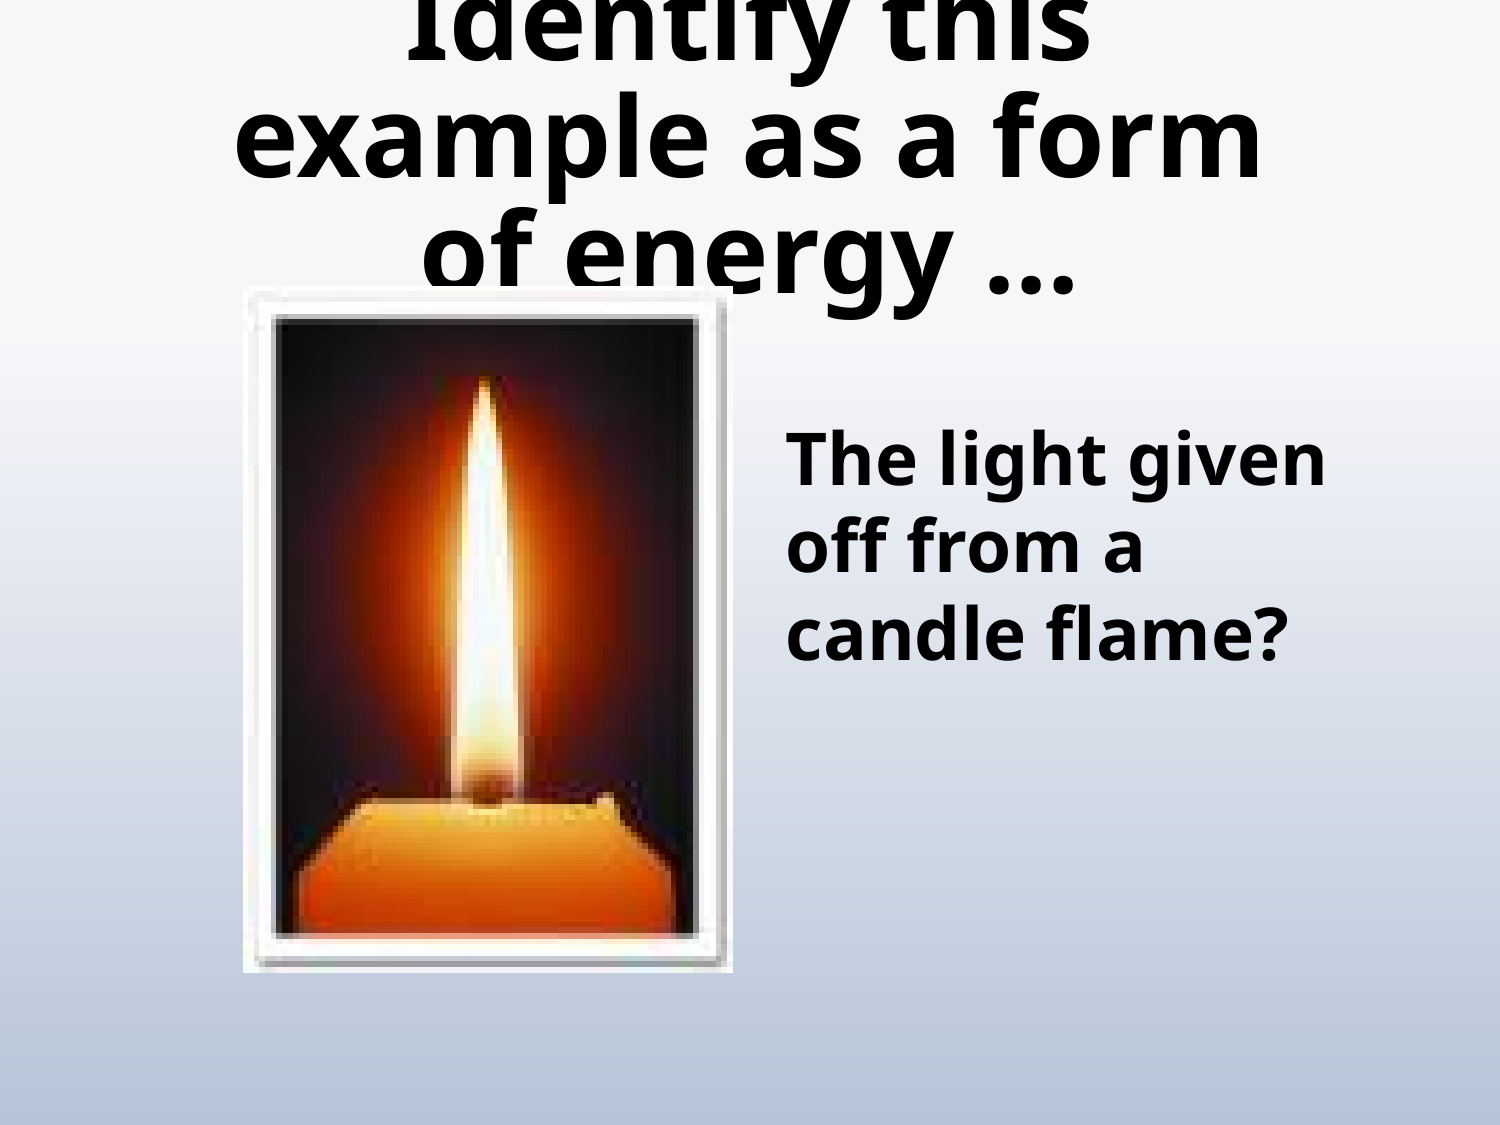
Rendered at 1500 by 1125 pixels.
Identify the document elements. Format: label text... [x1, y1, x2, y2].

title Identify this example as a form of energy … [150, 37, 1350, 245]
text_box The light given off from a candle flame? [770, 404, 1350, 682]
picture [241, 284, 734, 975]
